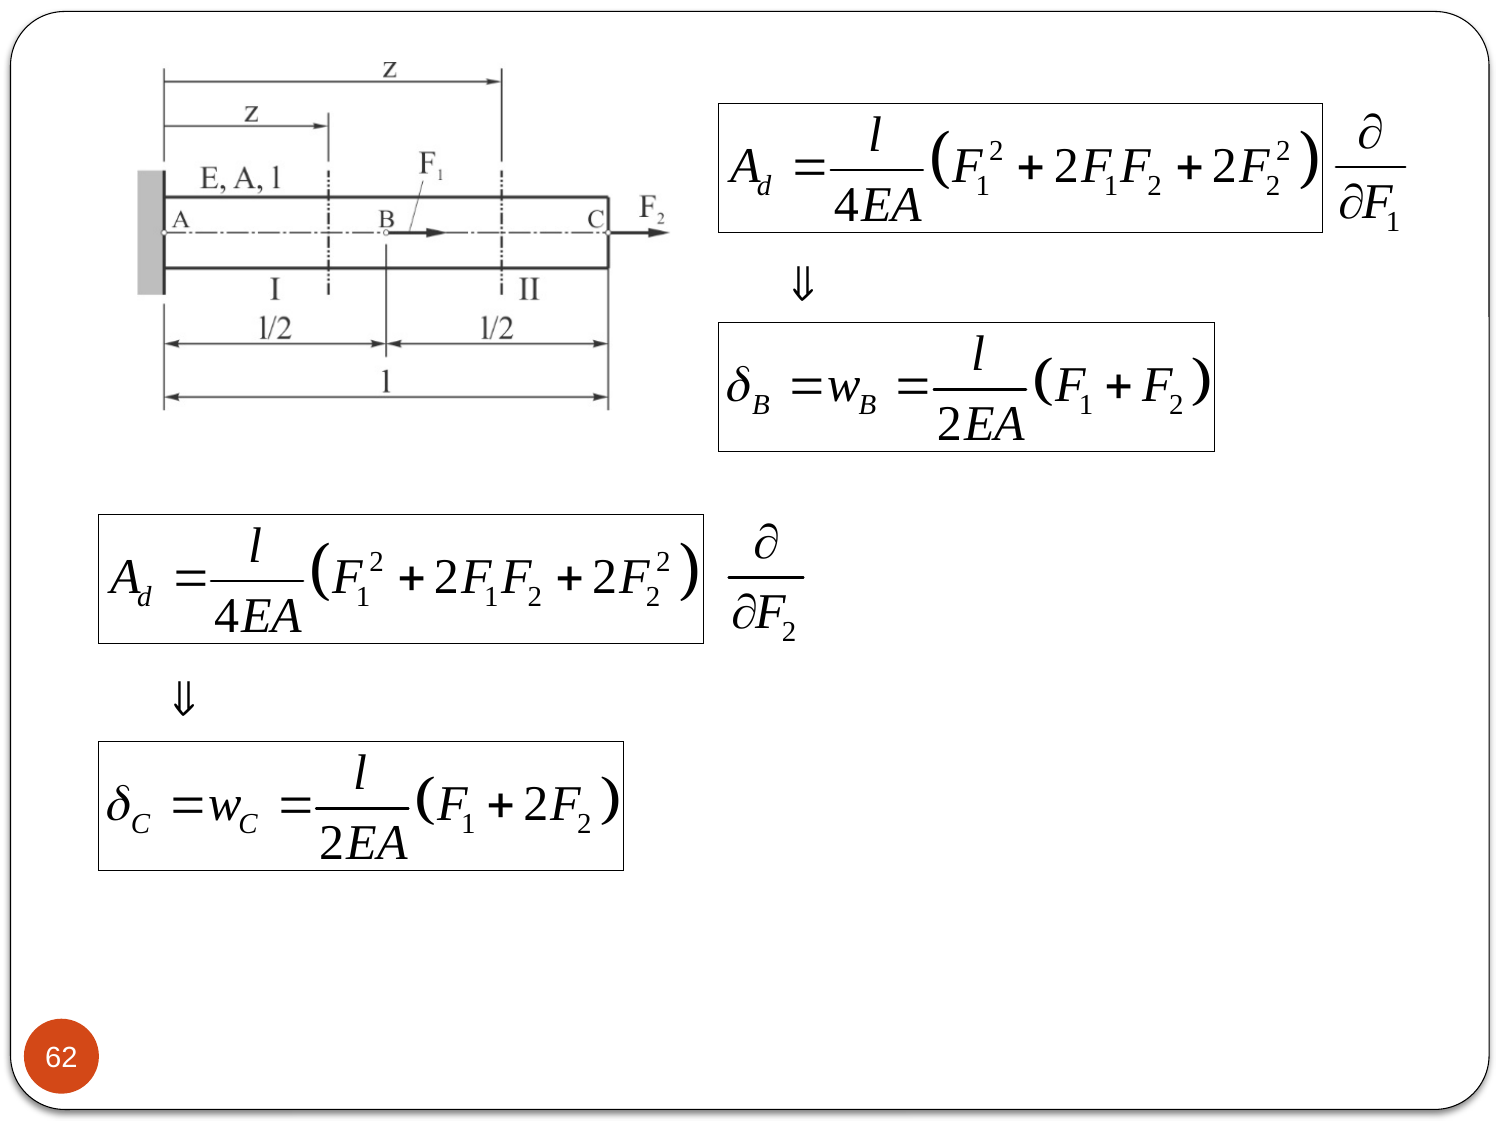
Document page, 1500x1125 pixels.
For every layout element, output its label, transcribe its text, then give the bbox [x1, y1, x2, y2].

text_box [162, 662, 209, 730]
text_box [98, 741, 625, 872]
slide_number 62 [23, 1018, 99, 1094]
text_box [718, 322, 1215, 453]
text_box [1327, 100, 1416, 243]
picture [137, 62, 671, 411]
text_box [720, 510, 813, 653]
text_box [98, 514, 704, 644]
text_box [718, 103, 1322, 234]
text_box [781, 247, 829, 315]
